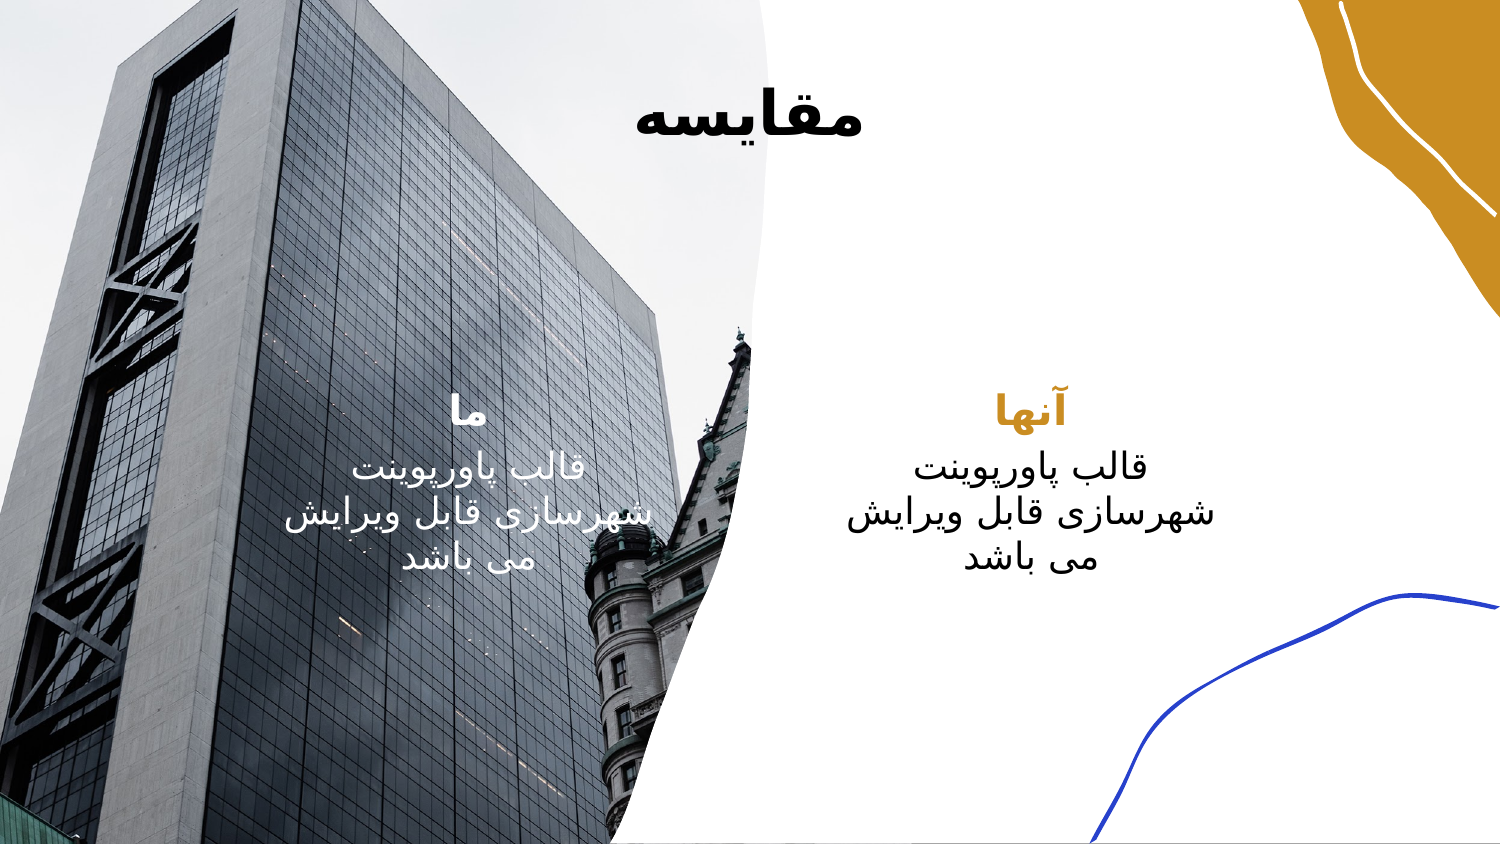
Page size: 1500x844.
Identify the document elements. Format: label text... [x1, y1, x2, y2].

subtitle قالب پاورپوینت شهرسازی قابل ویرایش می باشد [259, 427, 679, 589]
title مقایسه [119, 72, 1381, 167]
picture [0, 0, 767, 844]
subtitle ما [259, 368, 679, 427]
subtitle آنها [821, 368, 1241, 427]
subtitle قالب پاورپوینت شهرسازی قابل ویرایش می باشد [821, 427, 1241, 589]
